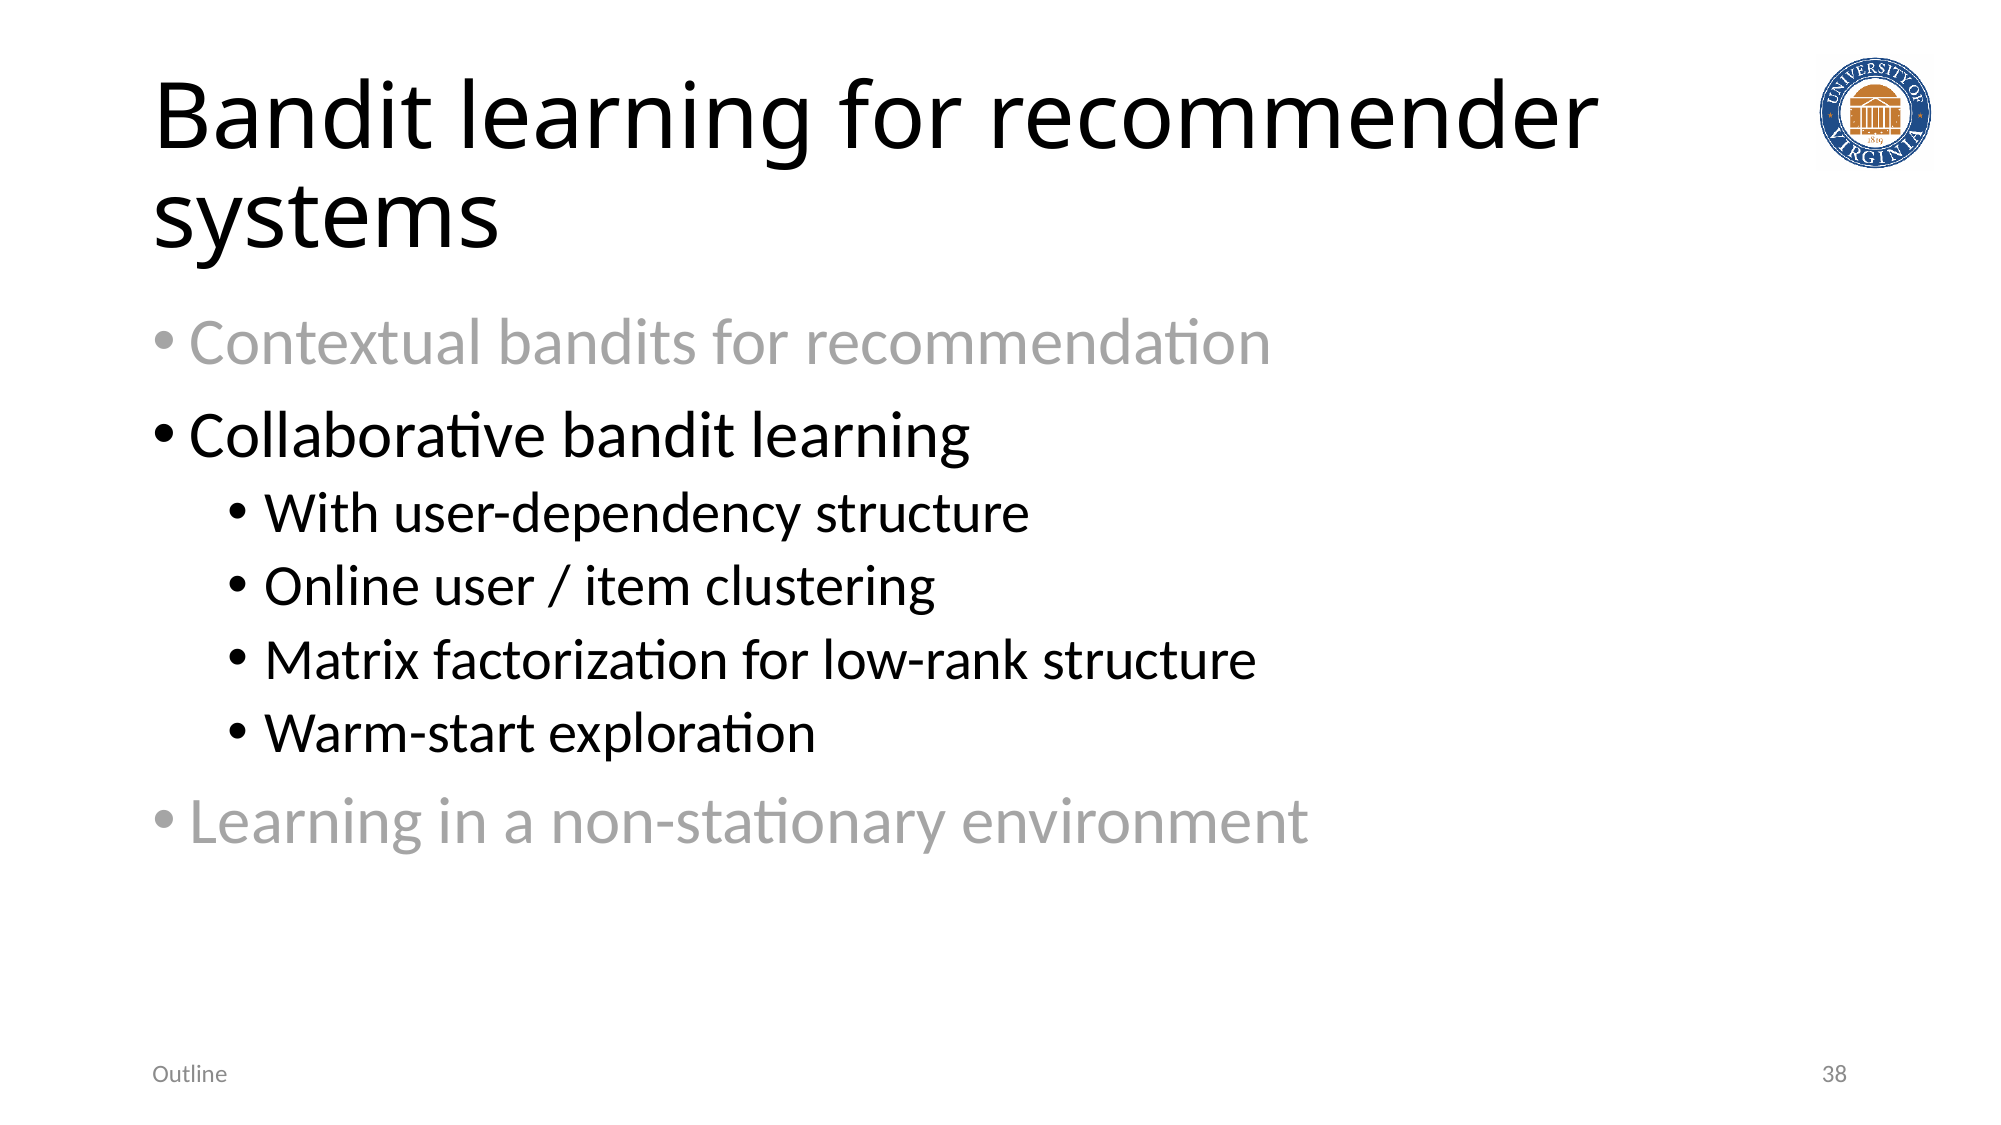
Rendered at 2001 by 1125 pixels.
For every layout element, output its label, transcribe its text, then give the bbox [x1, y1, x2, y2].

title Bandit learning for recommender systems [137, 59, 1750, 278]
list Contextual bandits for recommendation Collaborative bandit learning With user-dependency structure Online user / item clustering Matrix factorization for low-rank structure Warm-start exploration Learning in a non-stationary environment [137, 299, 1863, 1014]
slide_number 38 [1412, 1042, 1863, 1103]
slide_number Outline [137, 1042, 588, 1103]
picture [1816, 54, 1934, 171]
